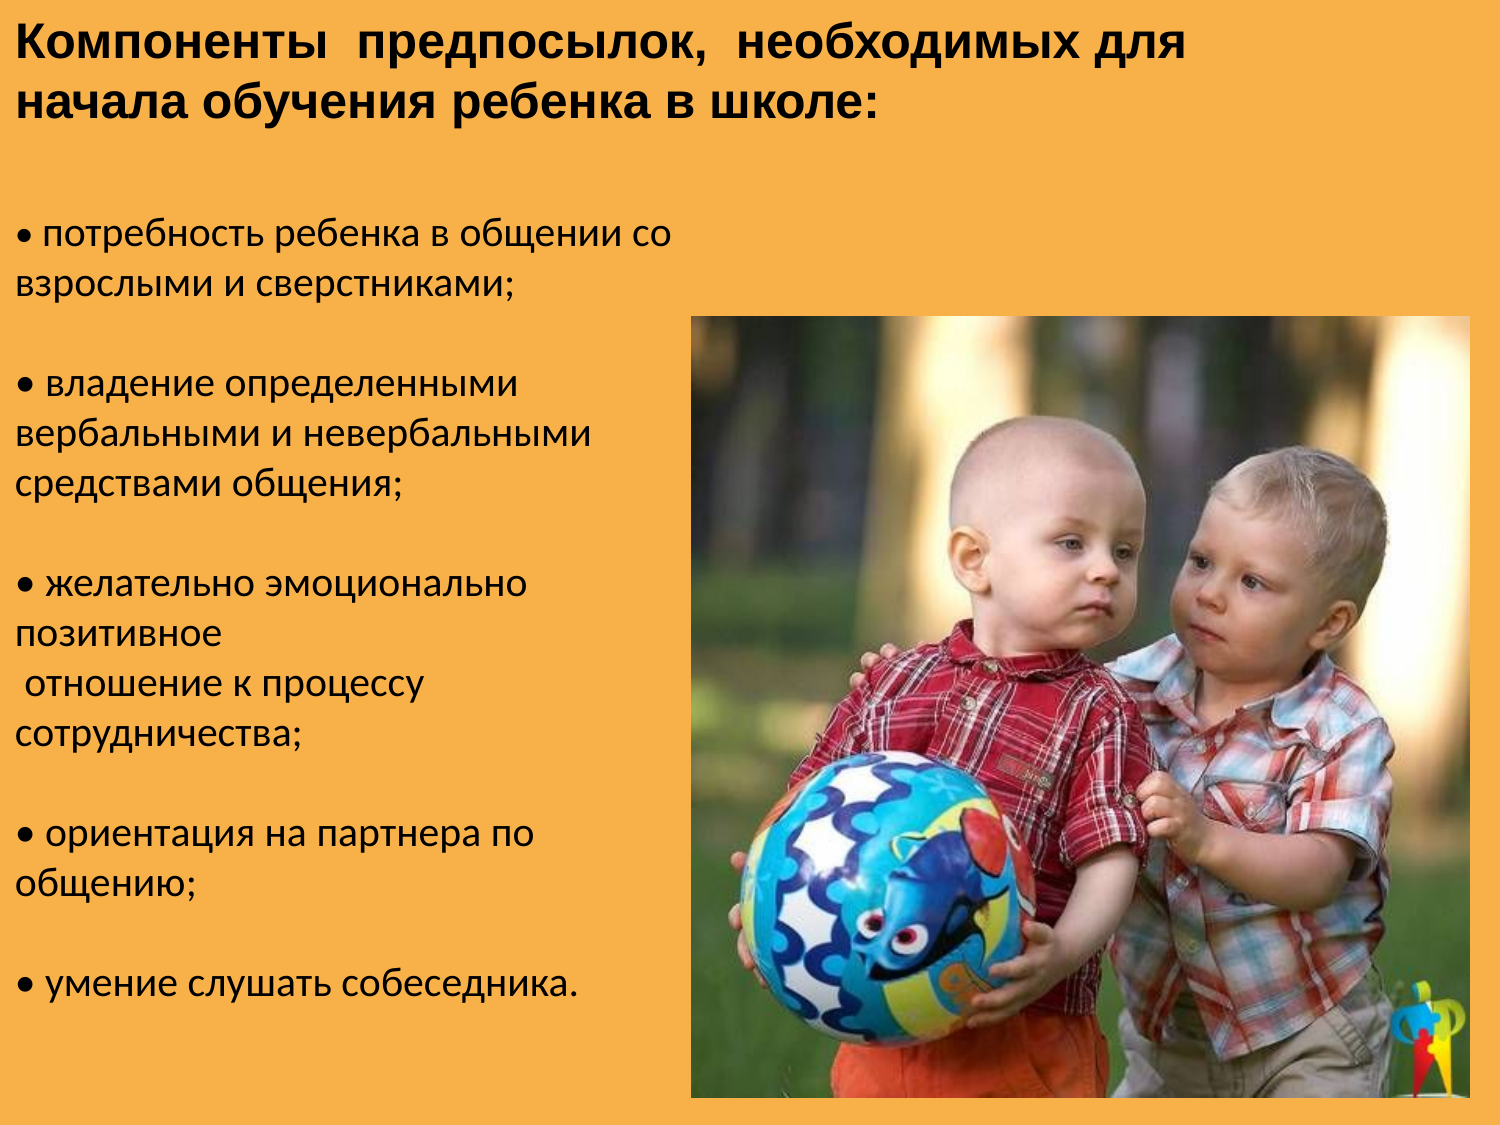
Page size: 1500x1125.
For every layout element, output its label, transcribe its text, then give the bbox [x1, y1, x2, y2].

text_box Компоненты предпосылок, необходимых для начала обучения ребенка в школе: [0, 0, 1301, 136]
text_box • потребность ребенка в общении со взрослыми и сверстниками; • владение определенными вербальными и невербальными средствами общения; • желательно эмоционально позитивное отношение к процессу сотрудничества; • ориентация на партнера по общению; • умение слушать собеседника. [0, 197, 692, 1013]
picture [691, 316, 1470, 1098]
